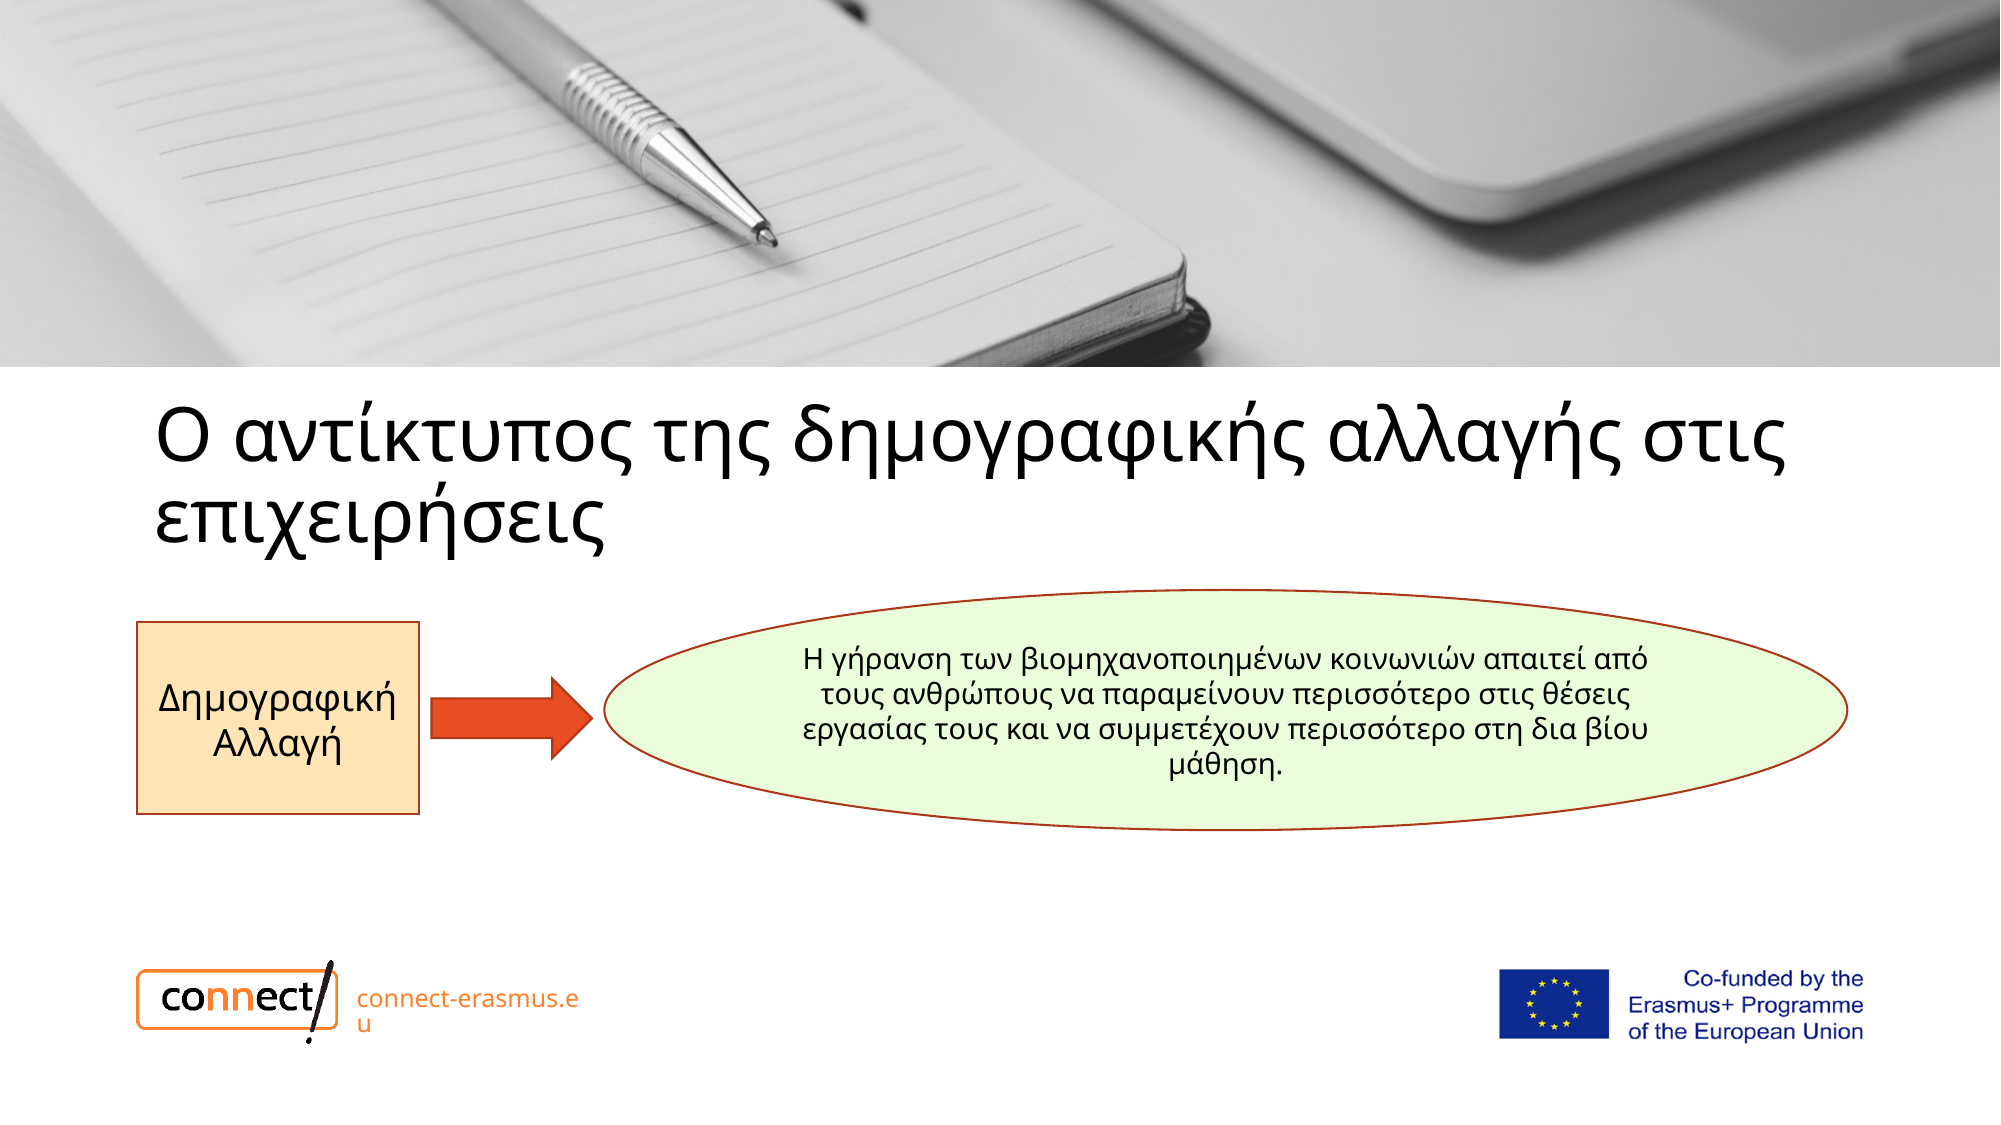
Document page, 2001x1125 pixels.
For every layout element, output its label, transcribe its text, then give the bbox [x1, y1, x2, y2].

title Ο αντίκτυπος της δημογραφικής αλλαγής στις επιχειρήσεις [139, 453, 1863, 566]
text_box [430, 676, 594, 761]
footer connect-erasmus.eu [341, 976, 607, 1022]
text_box Δημογραφική Αλλαγή [136, 621, 420, 815]
picture [1498, 968, 1863, 1044]
picture [0, 0, 2000, 367]
text_box Η γήρανση των βιομηχανοποιημένων κοινωνιών απαιτεί από τους ανθρώπους να παραμείνουν περισσότερο στις θέσεις εργασίας τους και να συμμετέχουν περισσότερο στη δια βίου μάθηση. [603, 588, 1849, 832]
picture [136, 960, 338, 1044]
text_box [272, 717, 280, 779]
